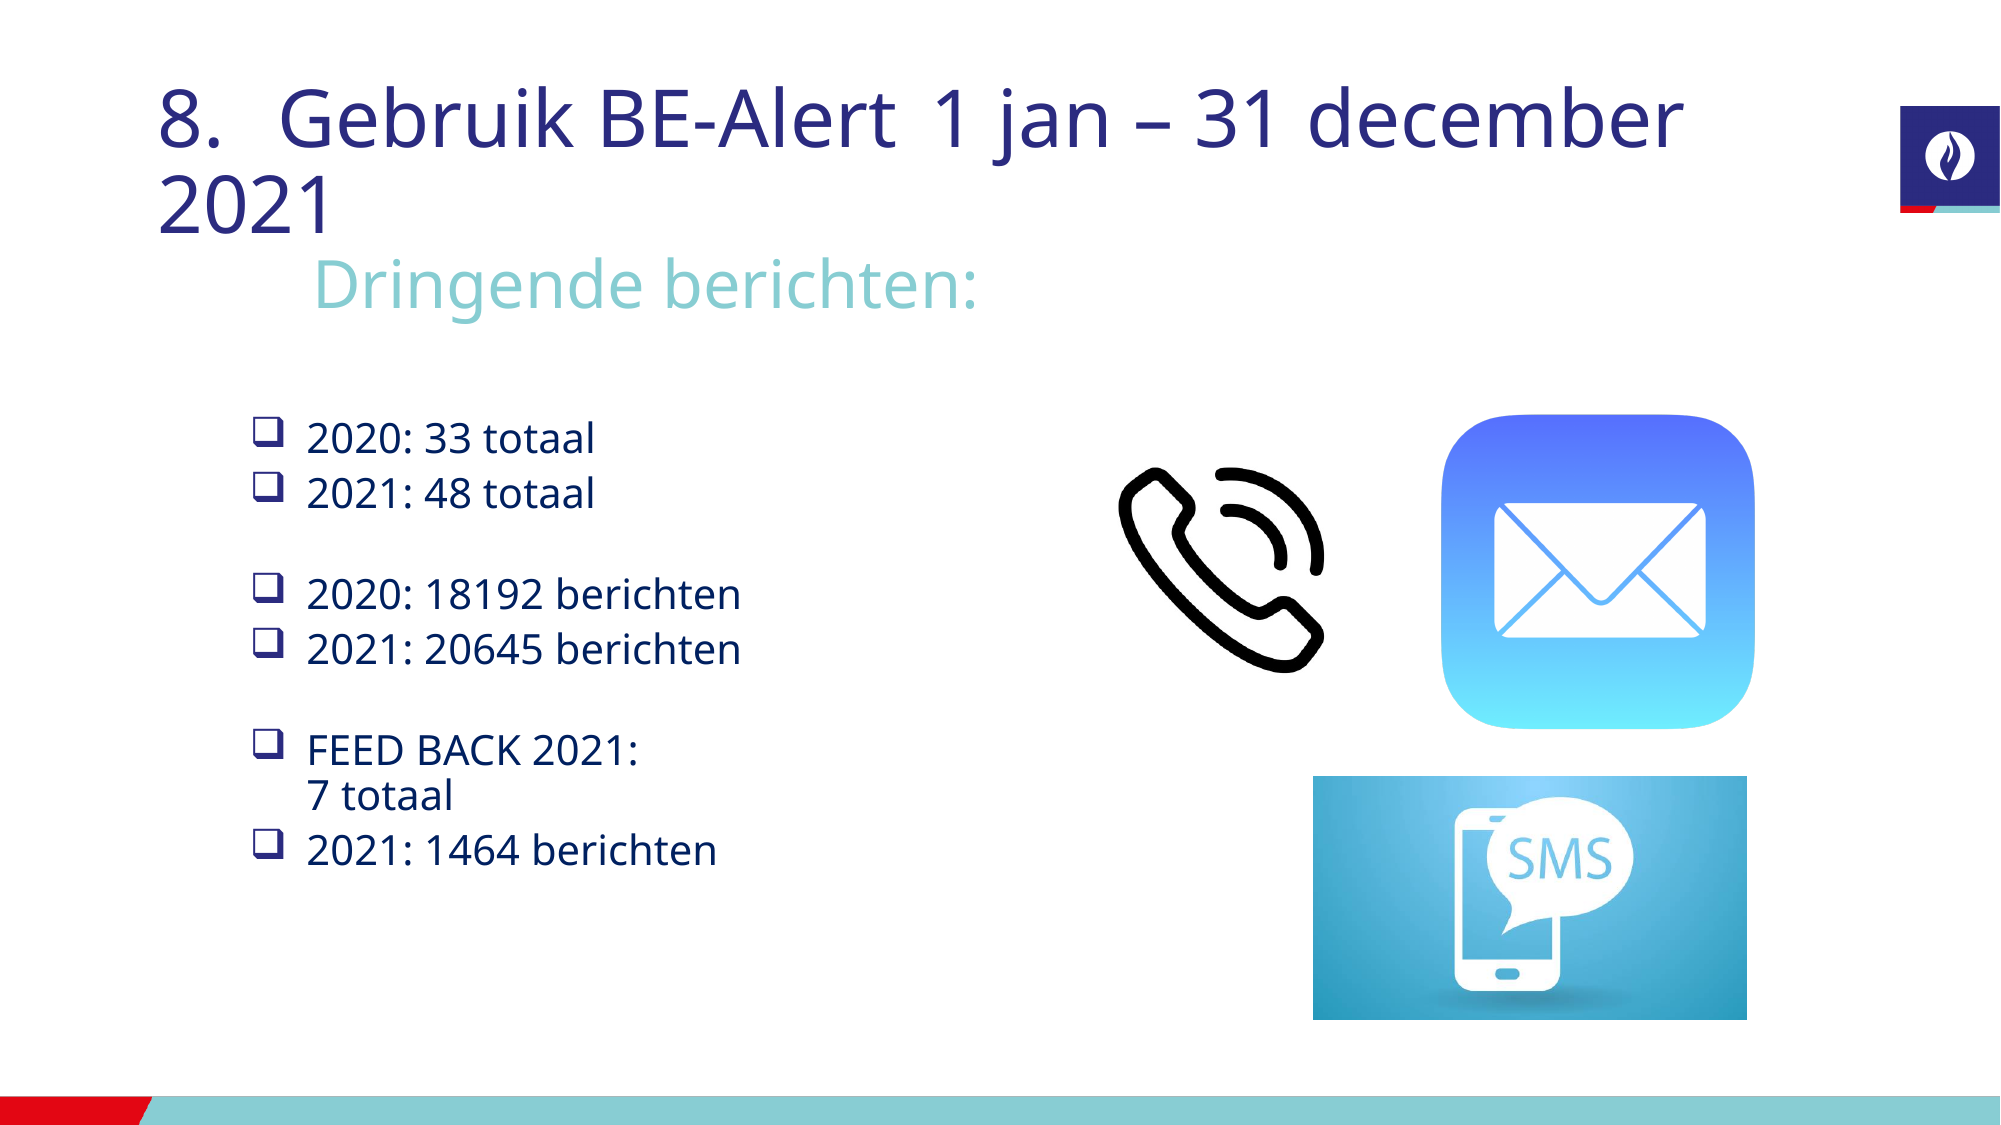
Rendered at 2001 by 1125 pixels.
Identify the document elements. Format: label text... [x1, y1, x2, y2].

picture [0, 0, 2000, 1125]
list 2020: 33 totaal 2021: 48 totaal 2020: 18192 berichten 2021: 20645 berichten FEED BACK 2021: 7 totaal 2021: 1464 berichten [175, 356, 818, 1048]
list Dringende berichten: [312, 251, 1856, 323]
title 8. Gebruik BE-Alert 1 jan – 31 december 2021 [157, 77, 1856, 252]
